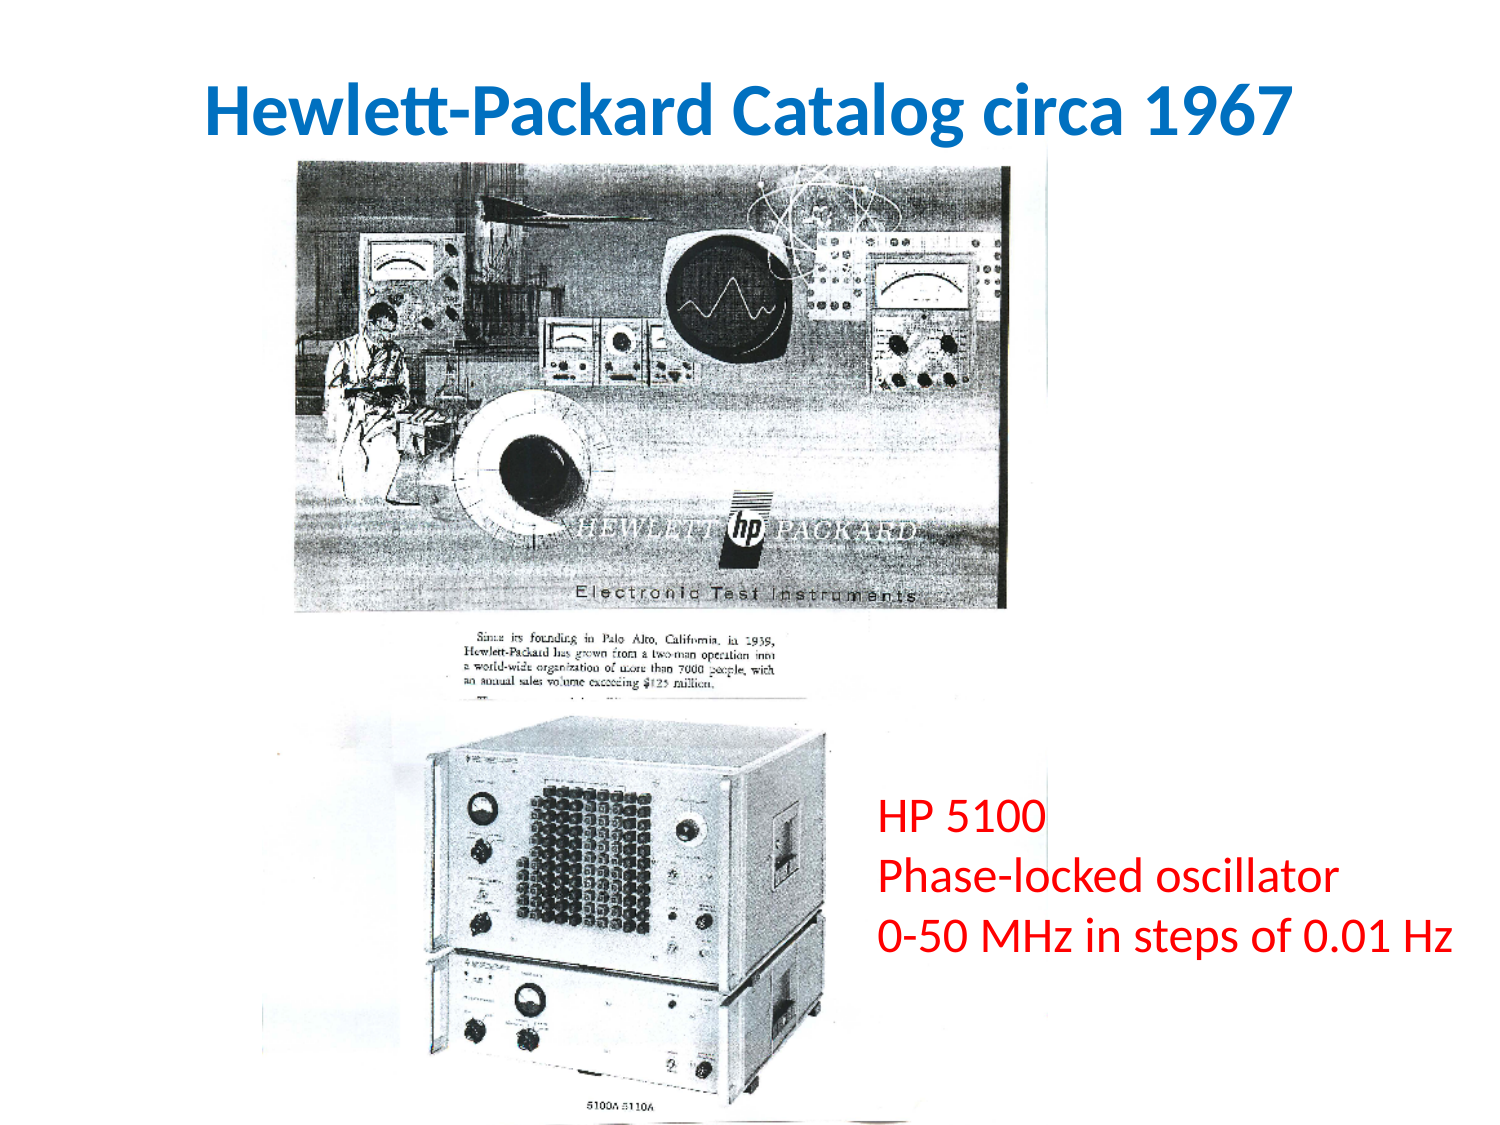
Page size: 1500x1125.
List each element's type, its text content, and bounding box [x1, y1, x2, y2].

text_box Hewlett-Packard Catalog circa 1967 [0, 59, 1500, 150]
picture [262, 112, 1049, 1125]
text_box HP 5100 Phase-locked oscillator 0-50 MHz in steps of 0.01 Hz [1053, 774, 1500, 970]
